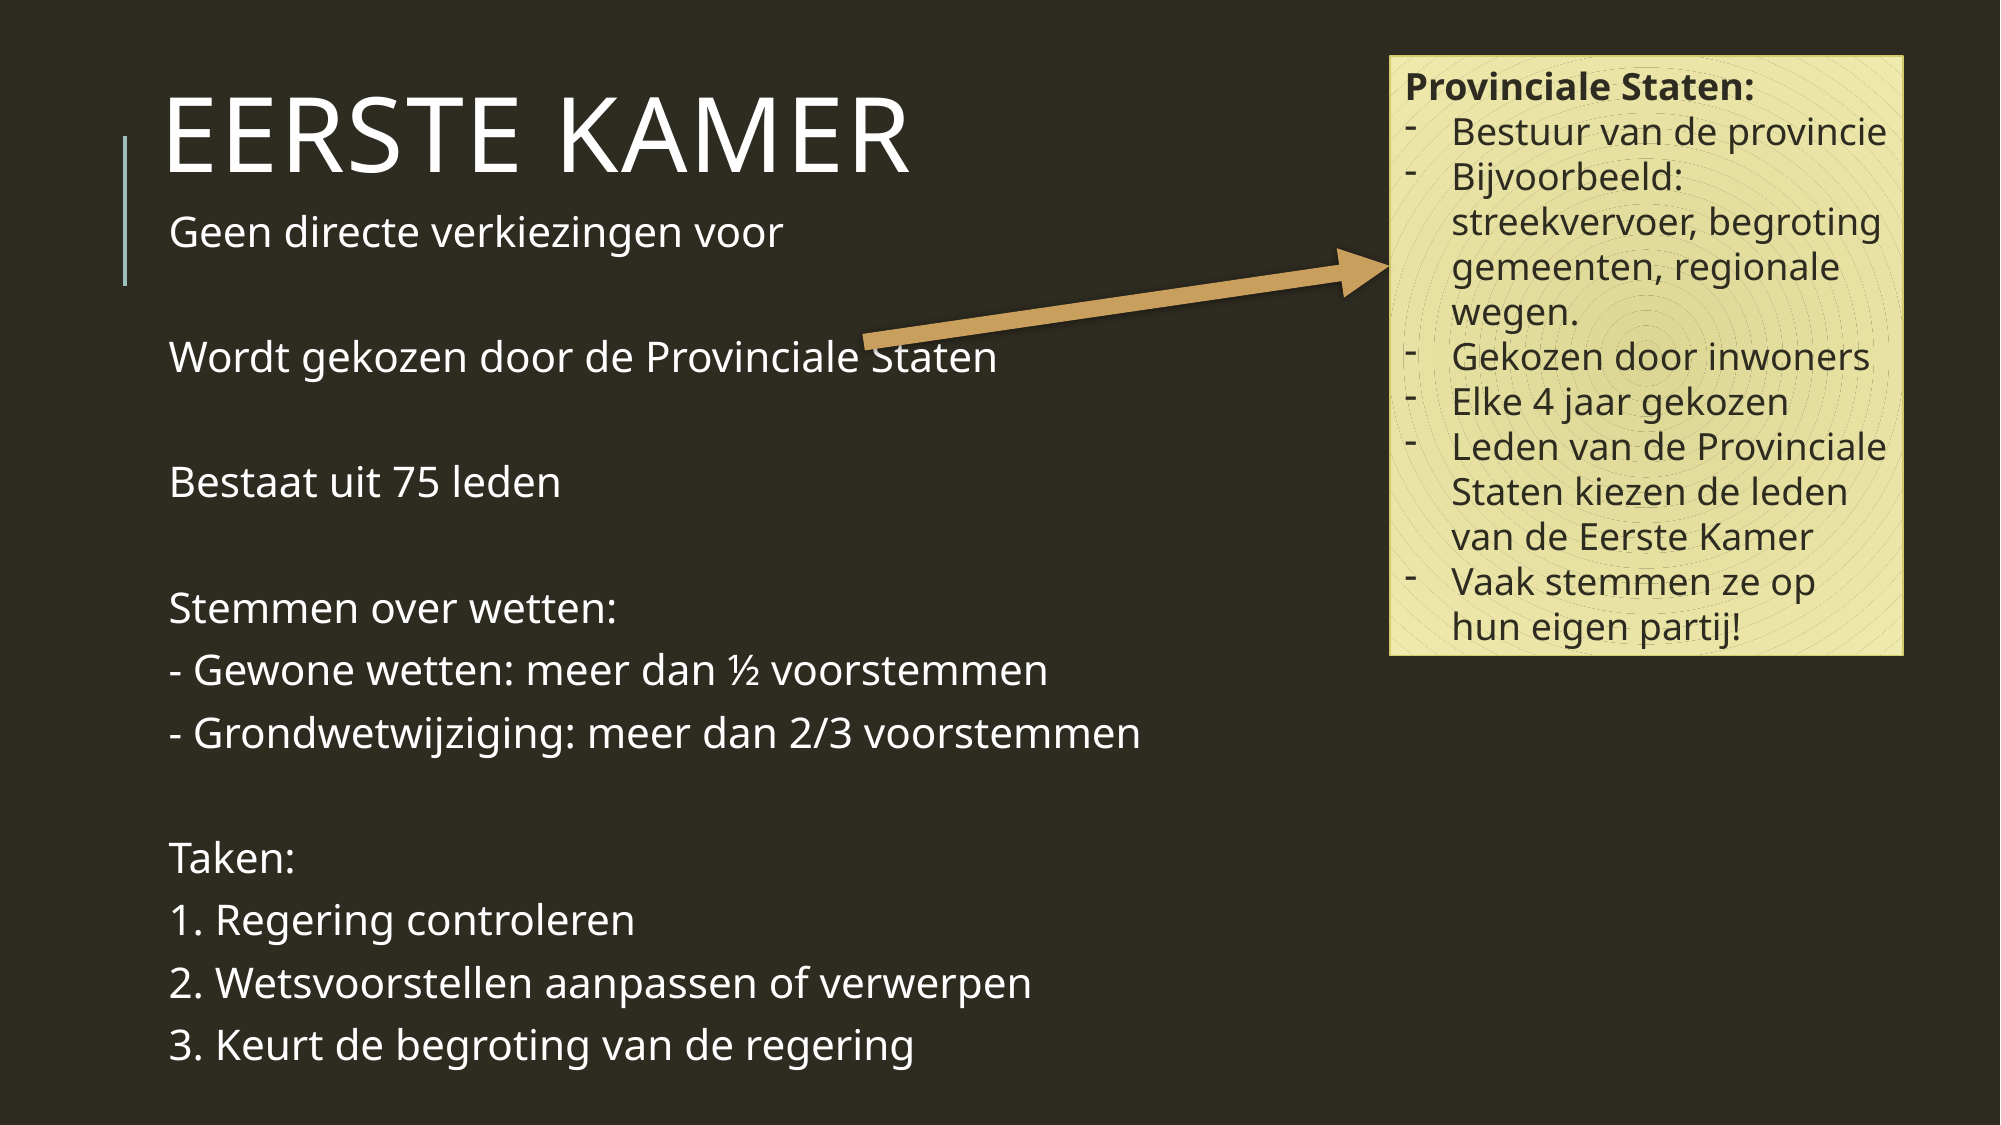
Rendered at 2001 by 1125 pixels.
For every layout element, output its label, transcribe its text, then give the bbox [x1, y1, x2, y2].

title Eerste kamer [145, 19, 1740, 203]
list Geen directe verkiezingen voor Wordt gekozen door de Provinciale Staten Bestaat uit 75 leden Stemmen over wetten: - Gewone wetten: meer dan ½ voorstemmen - Grondwetwijziging: meer dan 2/3 voorstemmen Taken: 1. Regering controleren 2. Wetsvoorstellen aanpassen of verwerpen 3. Keurt de begroting van de regering [145, 203, 1903, 1125]
text_box Provinciale Staten: Bestuur van de provincie Bijvoorbeeld: streekvervoer, begroting gemeenten, regionale wegen. Gekozen door inwoners Elke 4 jaar gekozen Leden van de Provinciale Staten kiezen de leden van de Eerste Kamer Vaak stemmen ze op hun eigen partij! [1389, 55, 1904, 656]
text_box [863, 265, 1390, 343]
